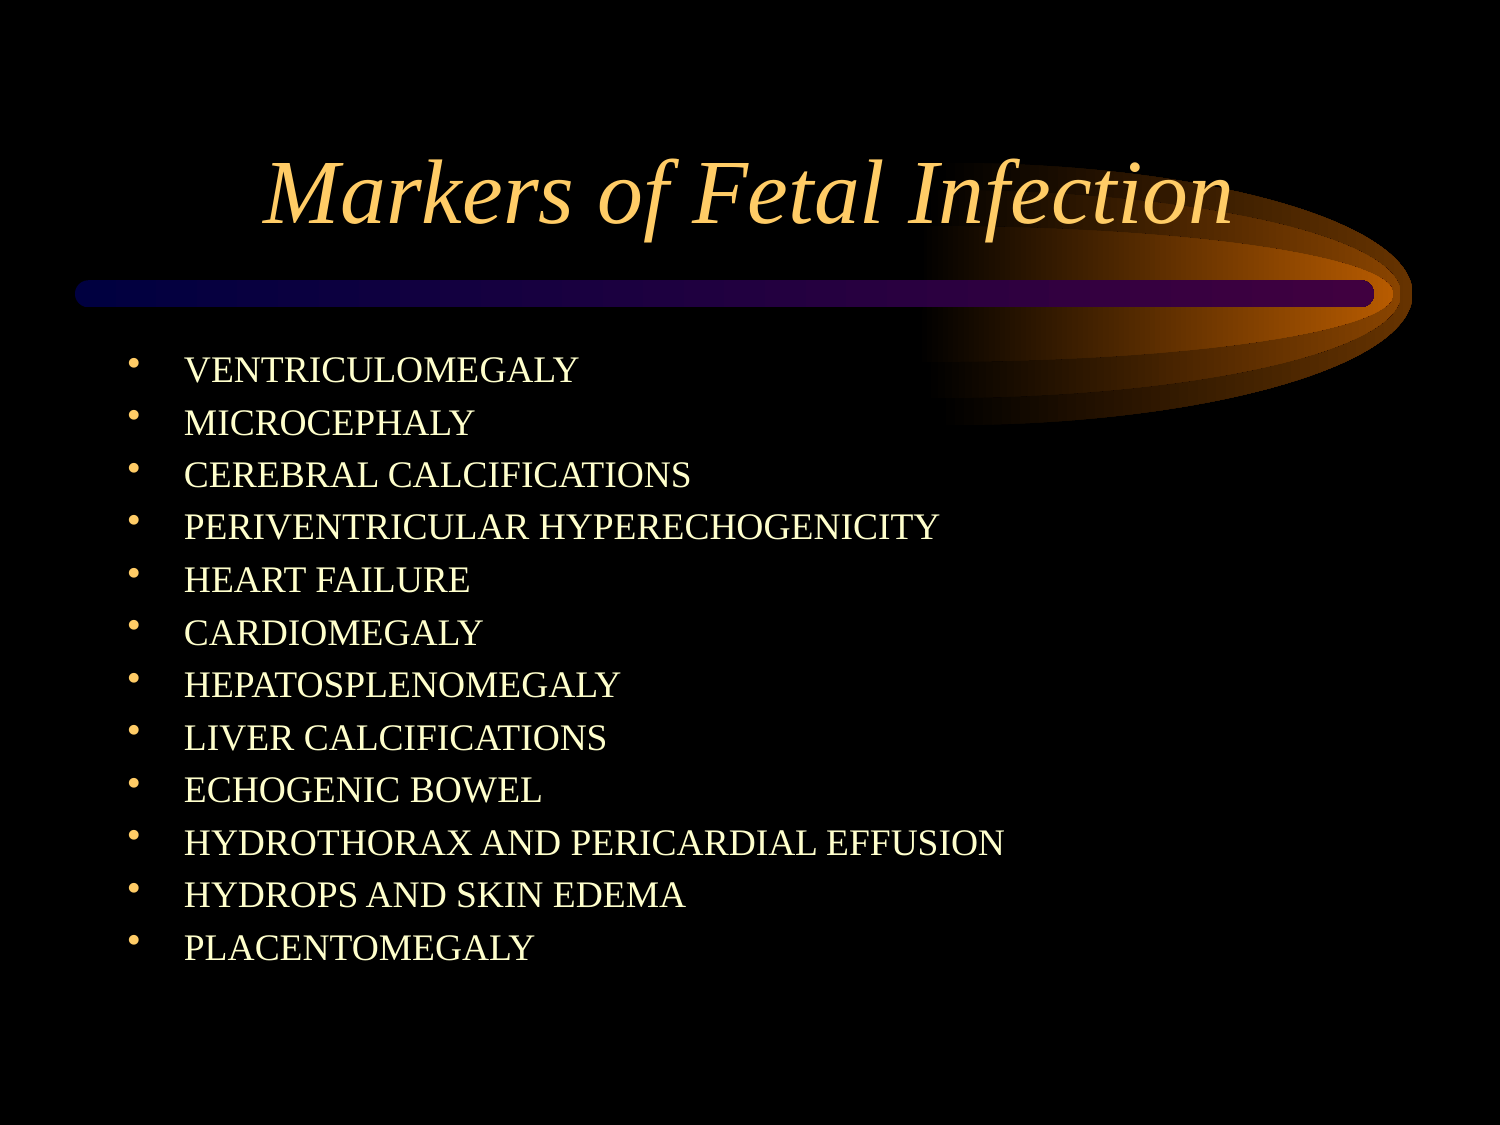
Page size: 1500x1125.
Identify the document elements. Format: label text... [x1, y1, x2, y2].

list VENTRICULOMEGALY MICROCEPHALY CEREBRAL CALCIFICATIONS PERIVENTRICULAR HYPERECHOGENICITY HEART FAILURE CARDIOMEGALY HEPATOSPLENOMEGALY LIVER CALCIFICATIONS ECHOGENIC BOWEL HYDROTHORAX AND PERICARDIAL EFFUSION HYDROPS AND SKIN EDEMA PLACENTOMEGALY [112, 337, 1388, 1013]
title Markers of Fetal Infection [112, 62, 1388, 250]
